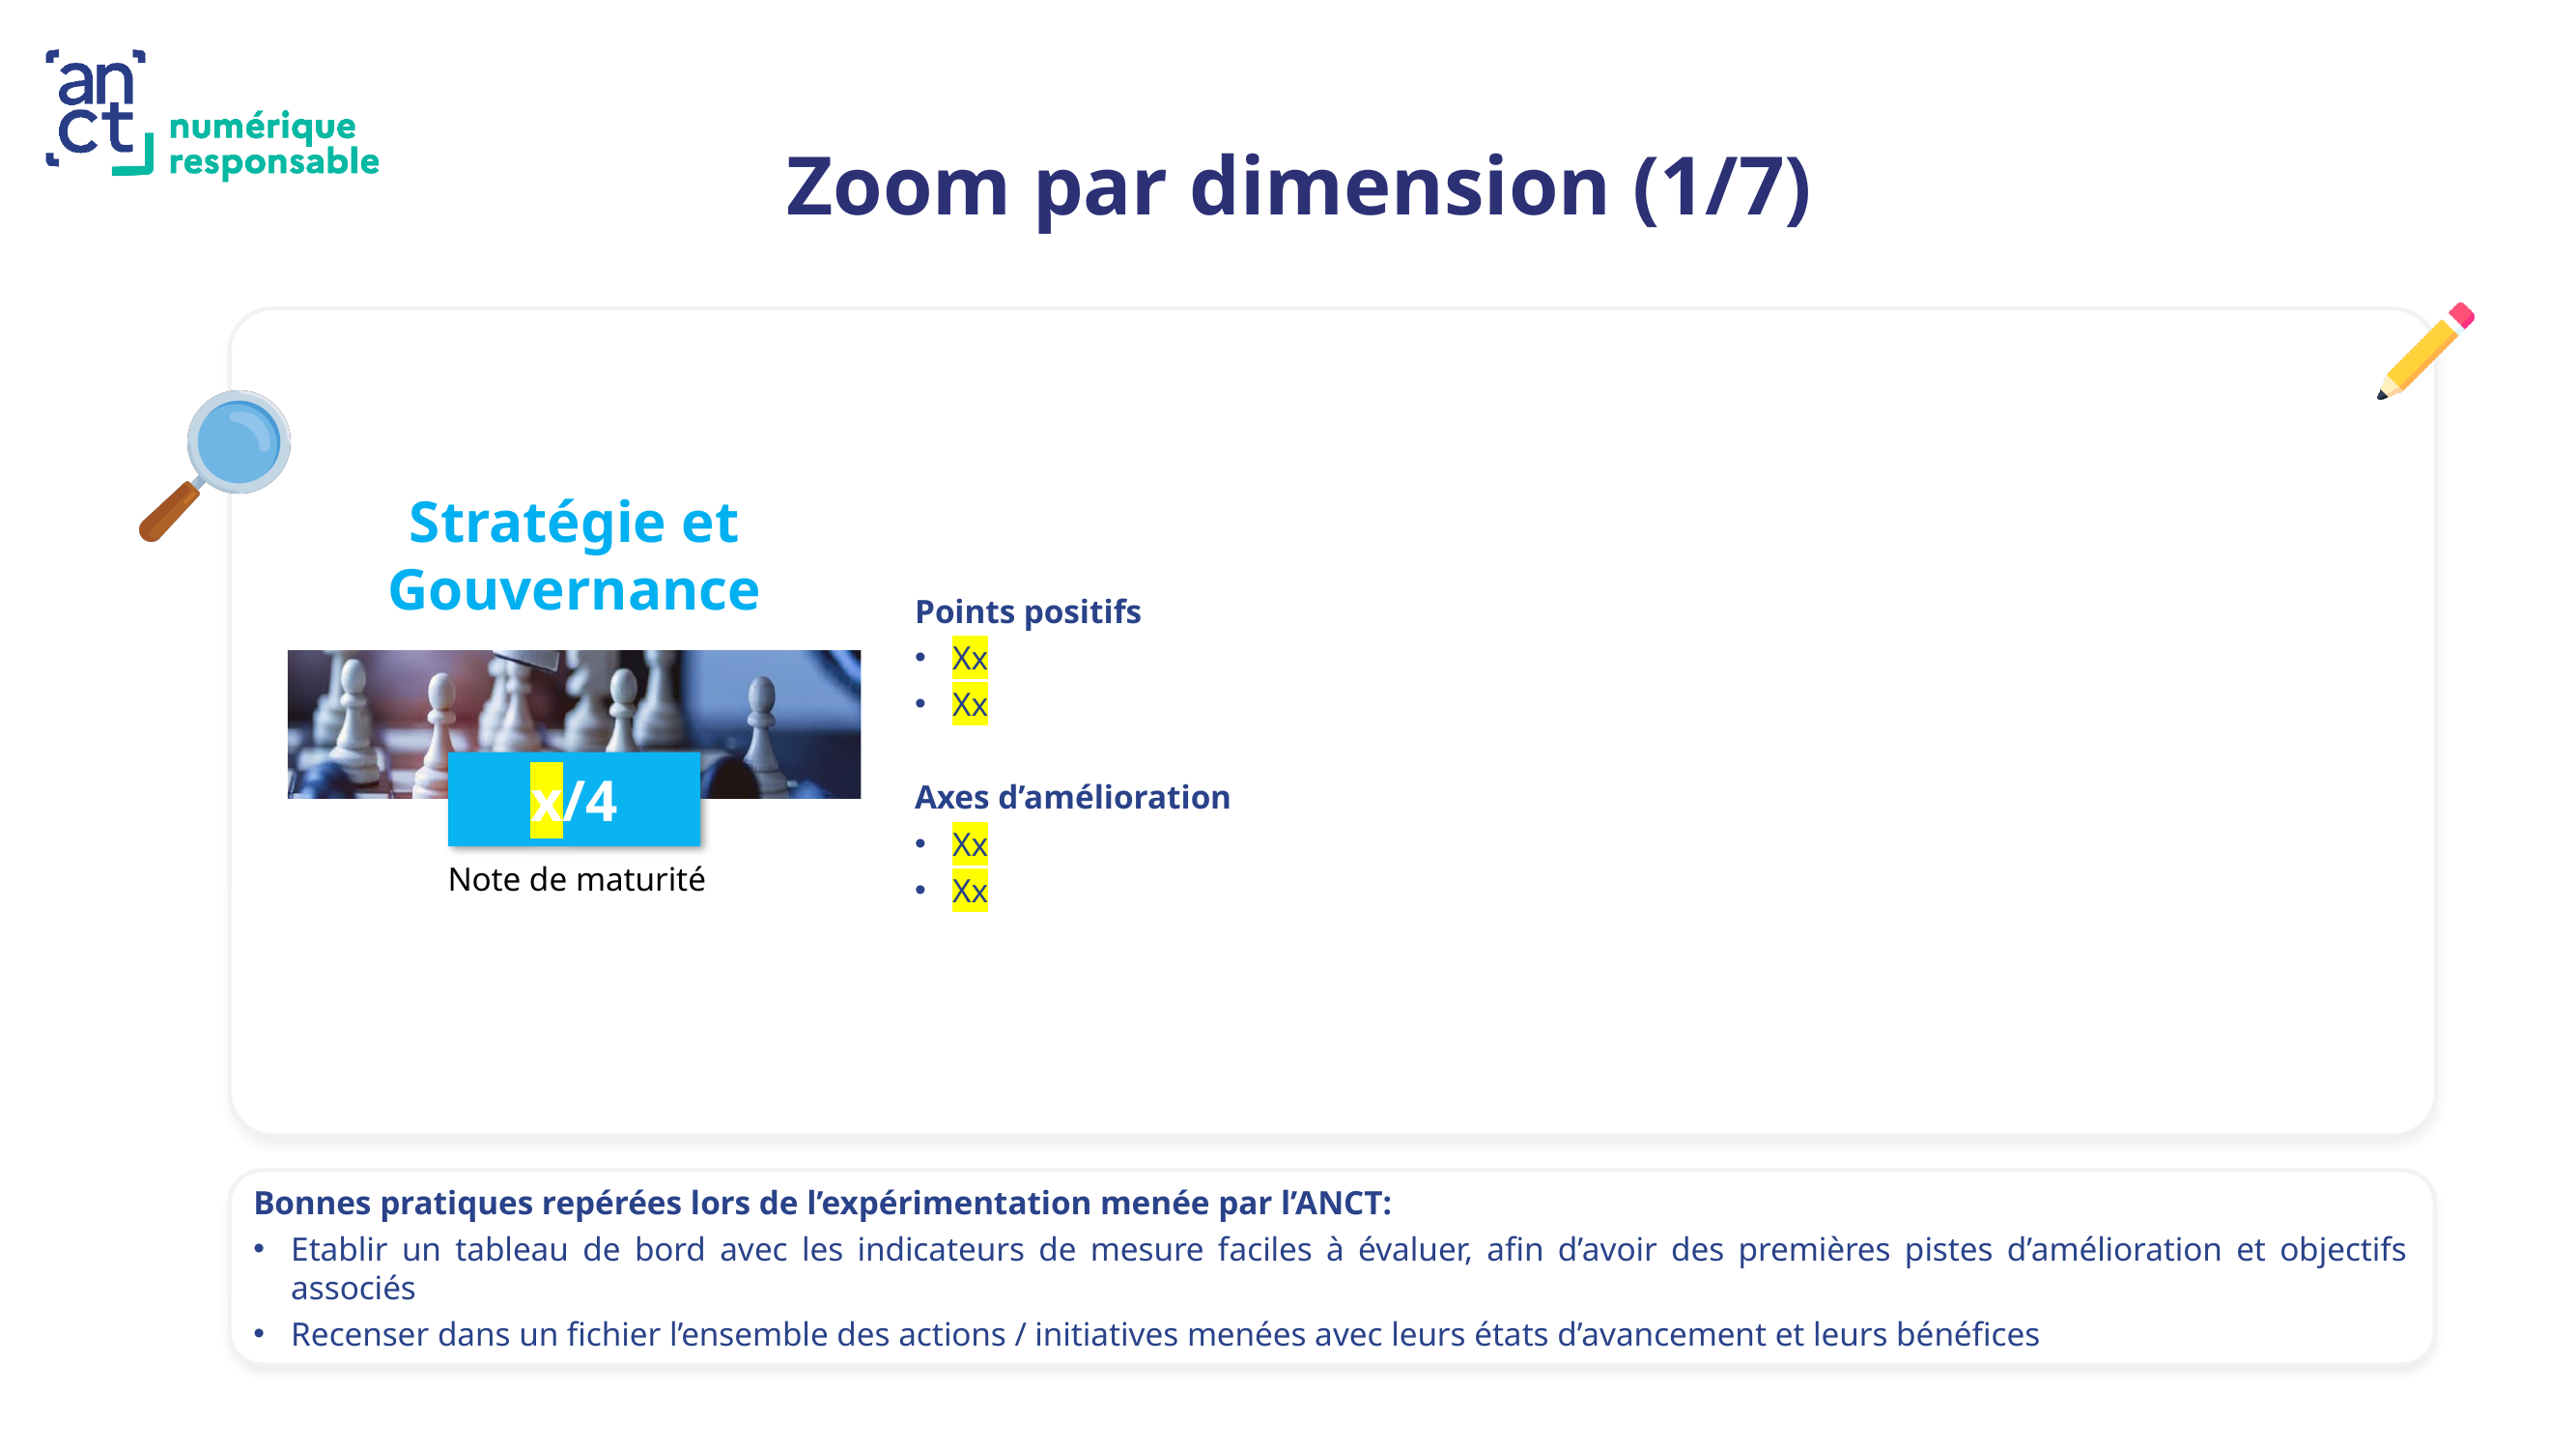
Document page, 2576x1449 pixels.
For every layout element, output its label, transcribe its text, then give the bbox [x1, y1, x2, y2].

text_box Note de maturité [374, 826, 780, 930]
picture [593, 781, 611, 799]
picture [572, 781, 584, 799]
text_box Bonnes pratiques repérées lors de l’expérimentation menée par l’ANCT: Etablir un tableau de bord avec les indicateurs de mesure faciles à évaluer, afin d’avoir des premières pistes d’amélioration et objectifs associés Recenser dans un fichier l’ensemble des actions / initiatives menées avec leurs états d’avancement et leurs bénéfices [227, 1168, 2437, 1367]
picture [531, 763, 562, 799]
text_box Stratégie et Gouvernance [262, 530, 888, 577]
picture [287, 650, 862, 799]
text_box Points positifs Xx Xx Axes d’amélioration Xx Xx [907, 583, 2411, 917]
text_box x/4 [448, 807, 701, 826]
picture [29, 13, 424, 208]
text_box Zoom par dimension (1/7) [279, 134, 2320, 232]
text_box [227, 306, 2439, 1138]
picture [2377, 302, 2475, 400]
picture [139, 390, 292, 543]
